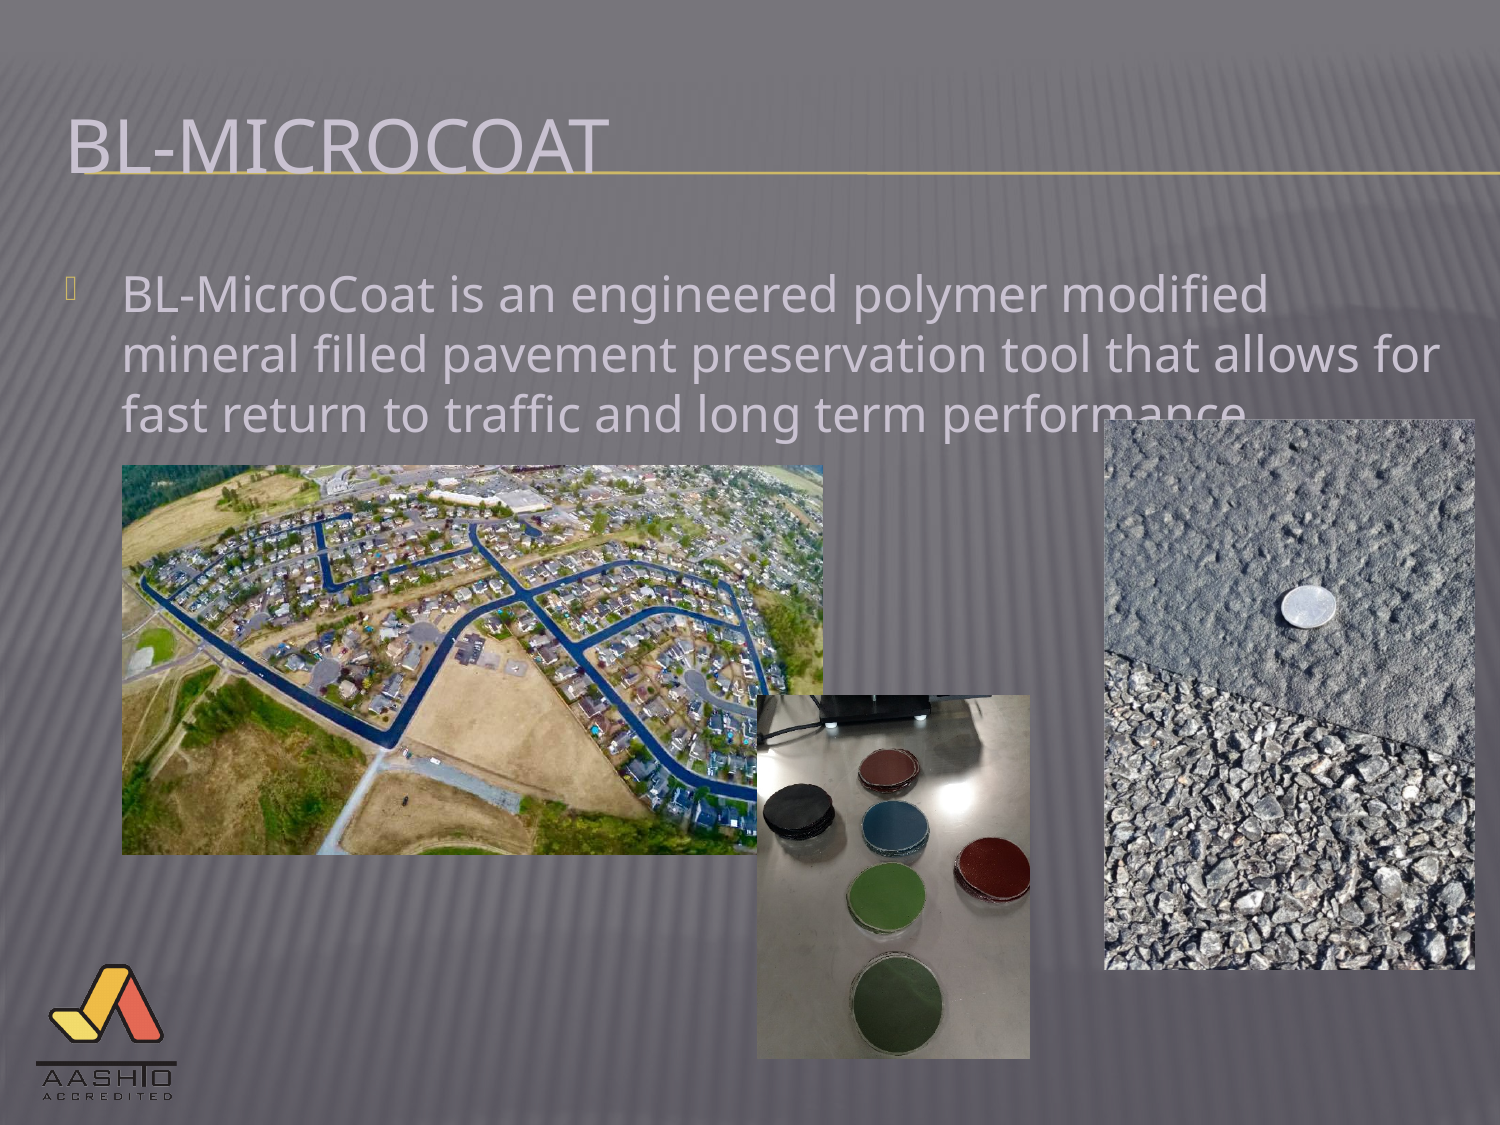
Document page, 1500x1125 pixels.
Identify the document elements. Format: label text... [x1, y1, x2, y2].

title Bl-microcoat [50, 75, 1475, 213]
picture [35, 964, 177, 1101]
picture [121, 420, 1500, 1060]
picture [1105, 891, 1475, 970]
list BL-MicroCoat is an engineered polymer modified mineral filled pavement preservation tool that allows for fast return to traffic and long term performance. [50, 254, 1475, 998]
